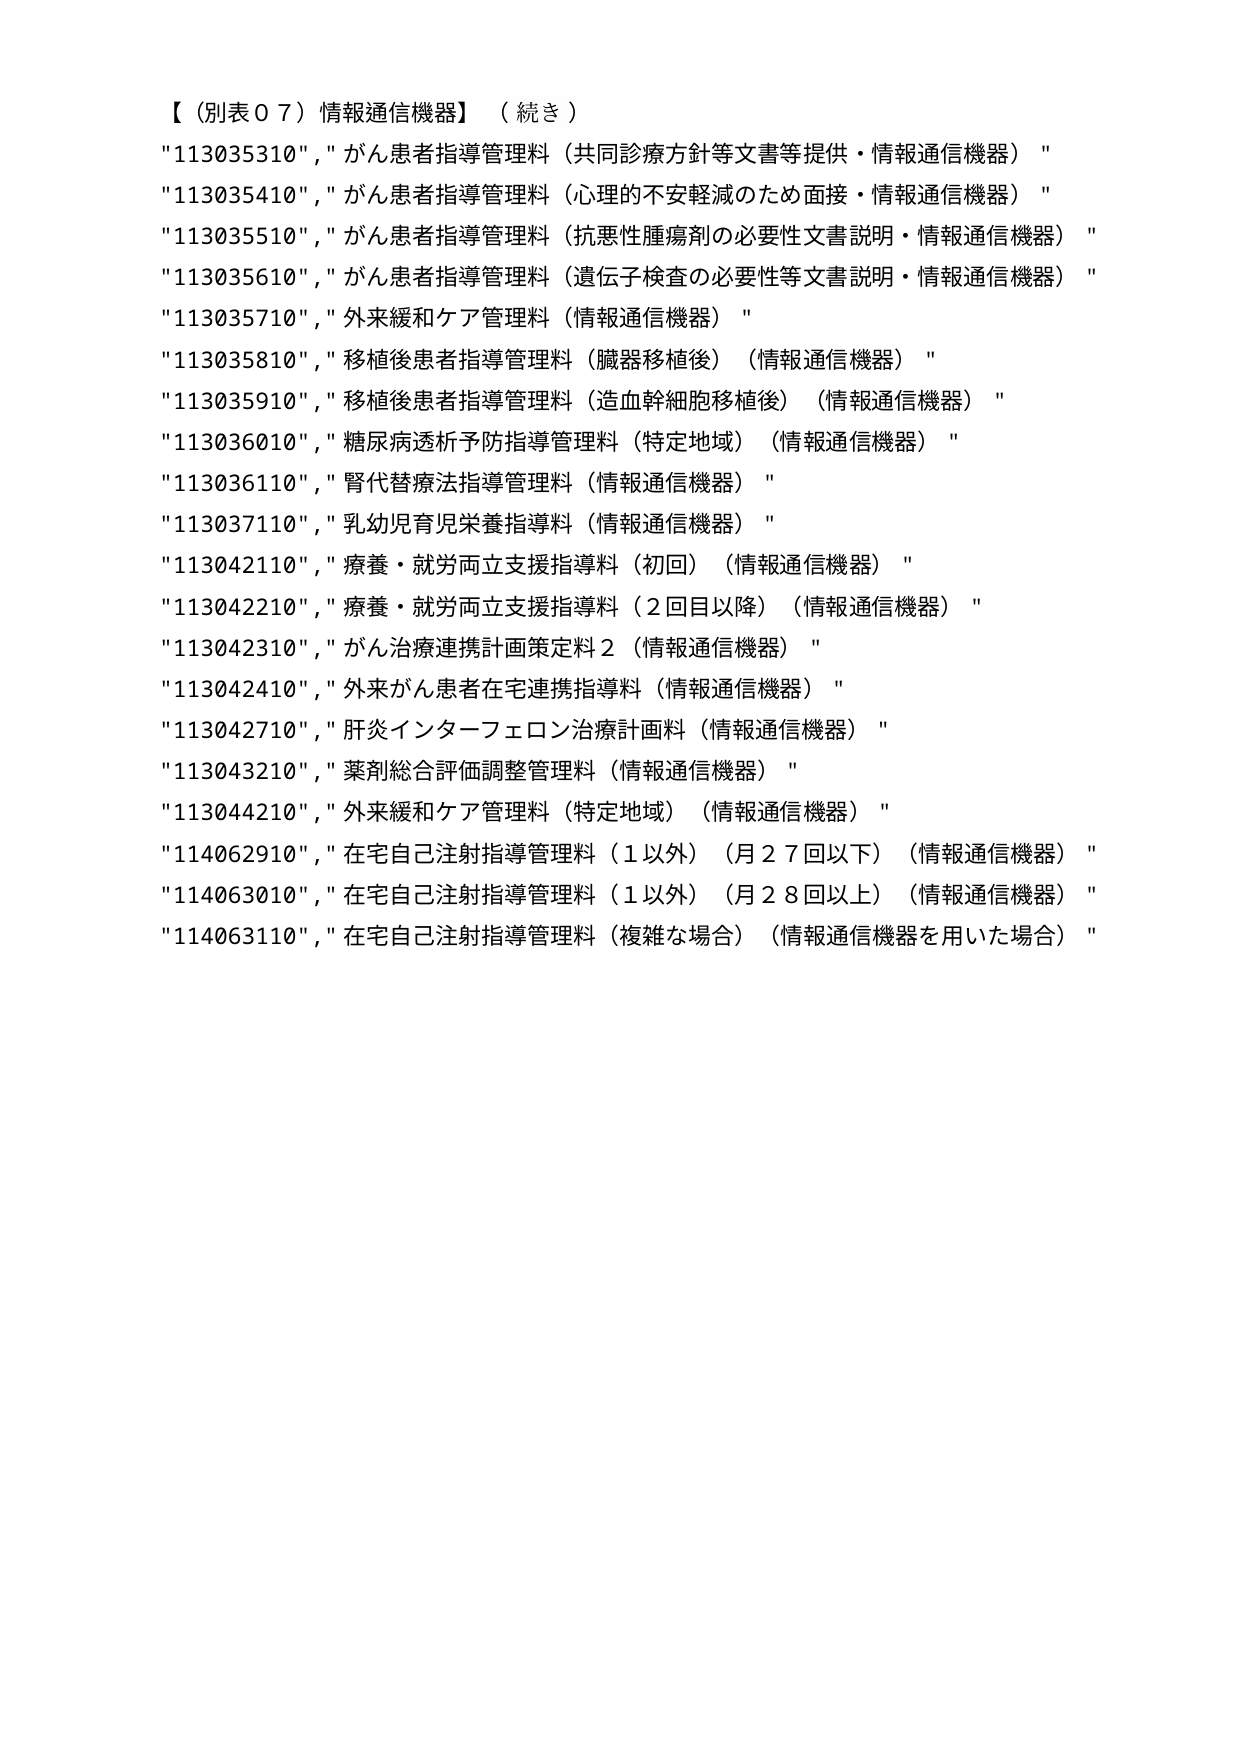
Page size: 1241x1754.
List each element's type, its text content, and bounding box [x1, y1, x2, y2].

text_box 【（別表０７）情報通信機器】 （ 続き ） "113035310","がん患者指導管理料（共同診療方針等文書等提供・情報通信機器）" "113035410","がん患者指導管理料（心理的不安軽減のため面接・情報通信機器）" "113035510","がん患者指導管理料（抗悪性腫瘍剤の必要性文書説明・情報通信機器）" "113035610","がん患者指導管理料（遺伝子検査の必要性等文書説明・情報通信機器）" "113035710","外来緩和ケア管理料（情報通信機器）" "113035810","移植後患者指導管理料（臓器移植後）（情報通信機器）" "113035910","移植後患者指導管理料（造血幹細胞移植後）（情報通信機器）" "113036010","糖尿病透析予防指導管理料（特定地域）（情報通信機器）" "113036110","腎代替療法指導管理料（情報通信機器）" "113037110","乳幼児育児栄養指導料（情報通信機器）" "113042110","療養・就労両立支援指導料（初回）（情報通信機器）" "113042210","療養・就労両立支援指導料（２回目以降）（情報通信機器）" "113042310","がん治療連携計画策定料２（情報通信機器）" "113042410","外来がん患者在宅連携指導料（情報通信機器）" "113042710","肝炎インターフェロン治療計画料（情報通信機器）" "113043210","薬剤総合評価調整管理料（情報通信機器）" "113044210","外来緩和ケア管理料（特定地域）（情報通信機器）" "114062910","在宅自己注射指導管理料（１以外）（月２７回以下）（情報通信機器）" "114063010","在宅自己注射指導管理料（１以外）（月２８回以上）（情報通信機器）" "114063110","在宅自己注射指導管理料（複雑な場合）（情報通信機器を用いた場合）" [144, 77, 1122, 998]
